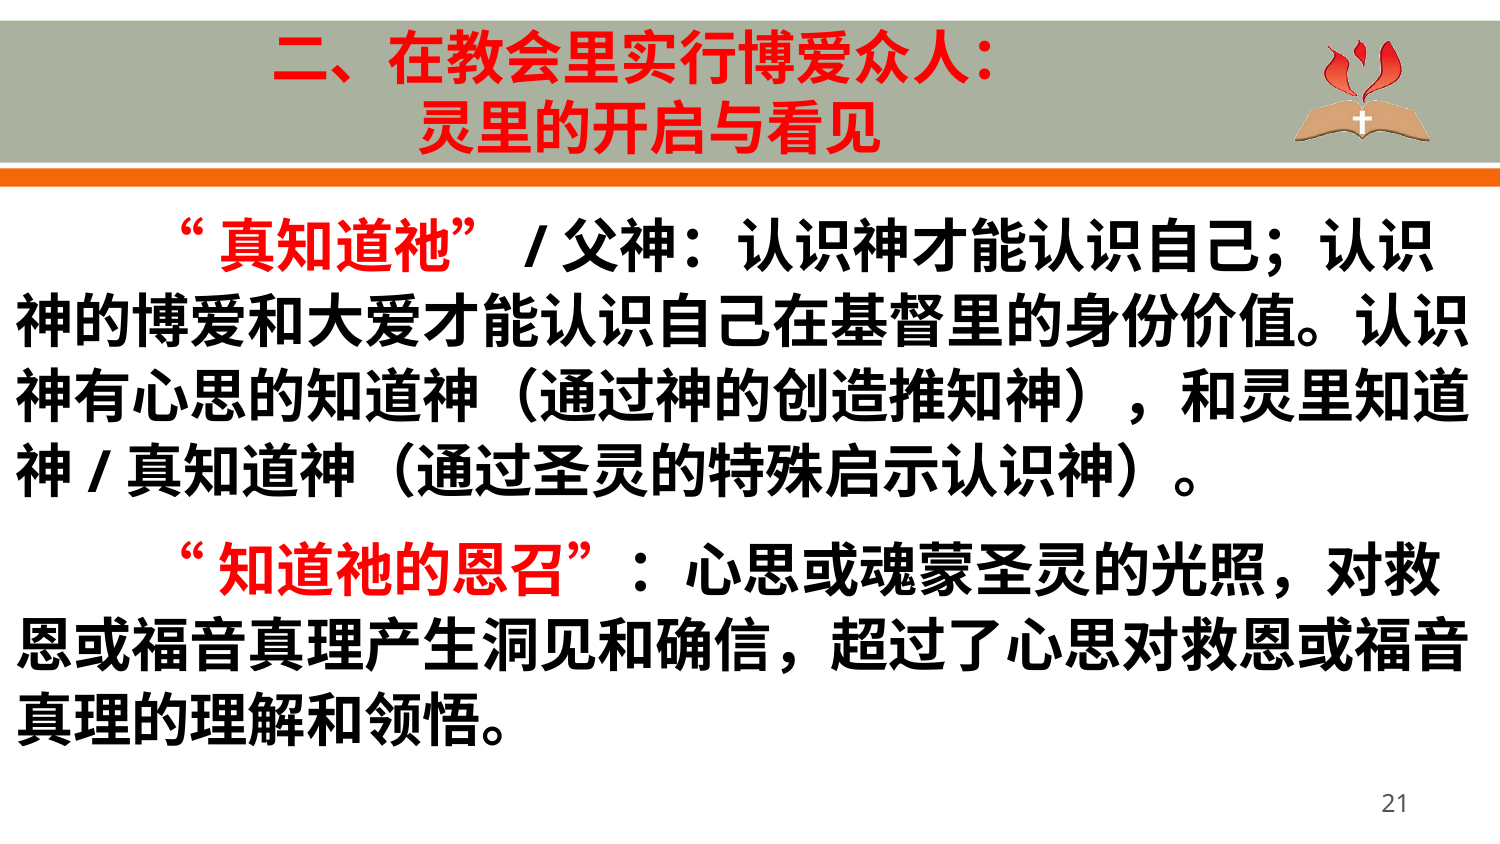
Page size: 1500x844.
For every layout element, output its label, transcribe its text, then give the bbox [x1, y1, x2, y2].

title 二、在教会里实行博爱众人： 灵里的开启与看见 [0, 22, 1300, 160]
list “真知道祂”/父神：认识神才能认识自己；认识神的博爱和大爱才能认识自己在基督里的身份价值。认识神有心思的知道神（通过神的创造推知神），和灵里知道神/真知道神（通过圣灵的特殊启示认识神）。 “知道祂的恩召”：心思或魂蒙圣灵的光照，对救恩或福音真理产生洞见和确信，超过了心思对救恩或福音真理的理解和领悟。 [0, 196, 1498, 837]
picture [1300, 35, 1434, 144]
slide_number 21 [1074, 782, 1425, 827]
